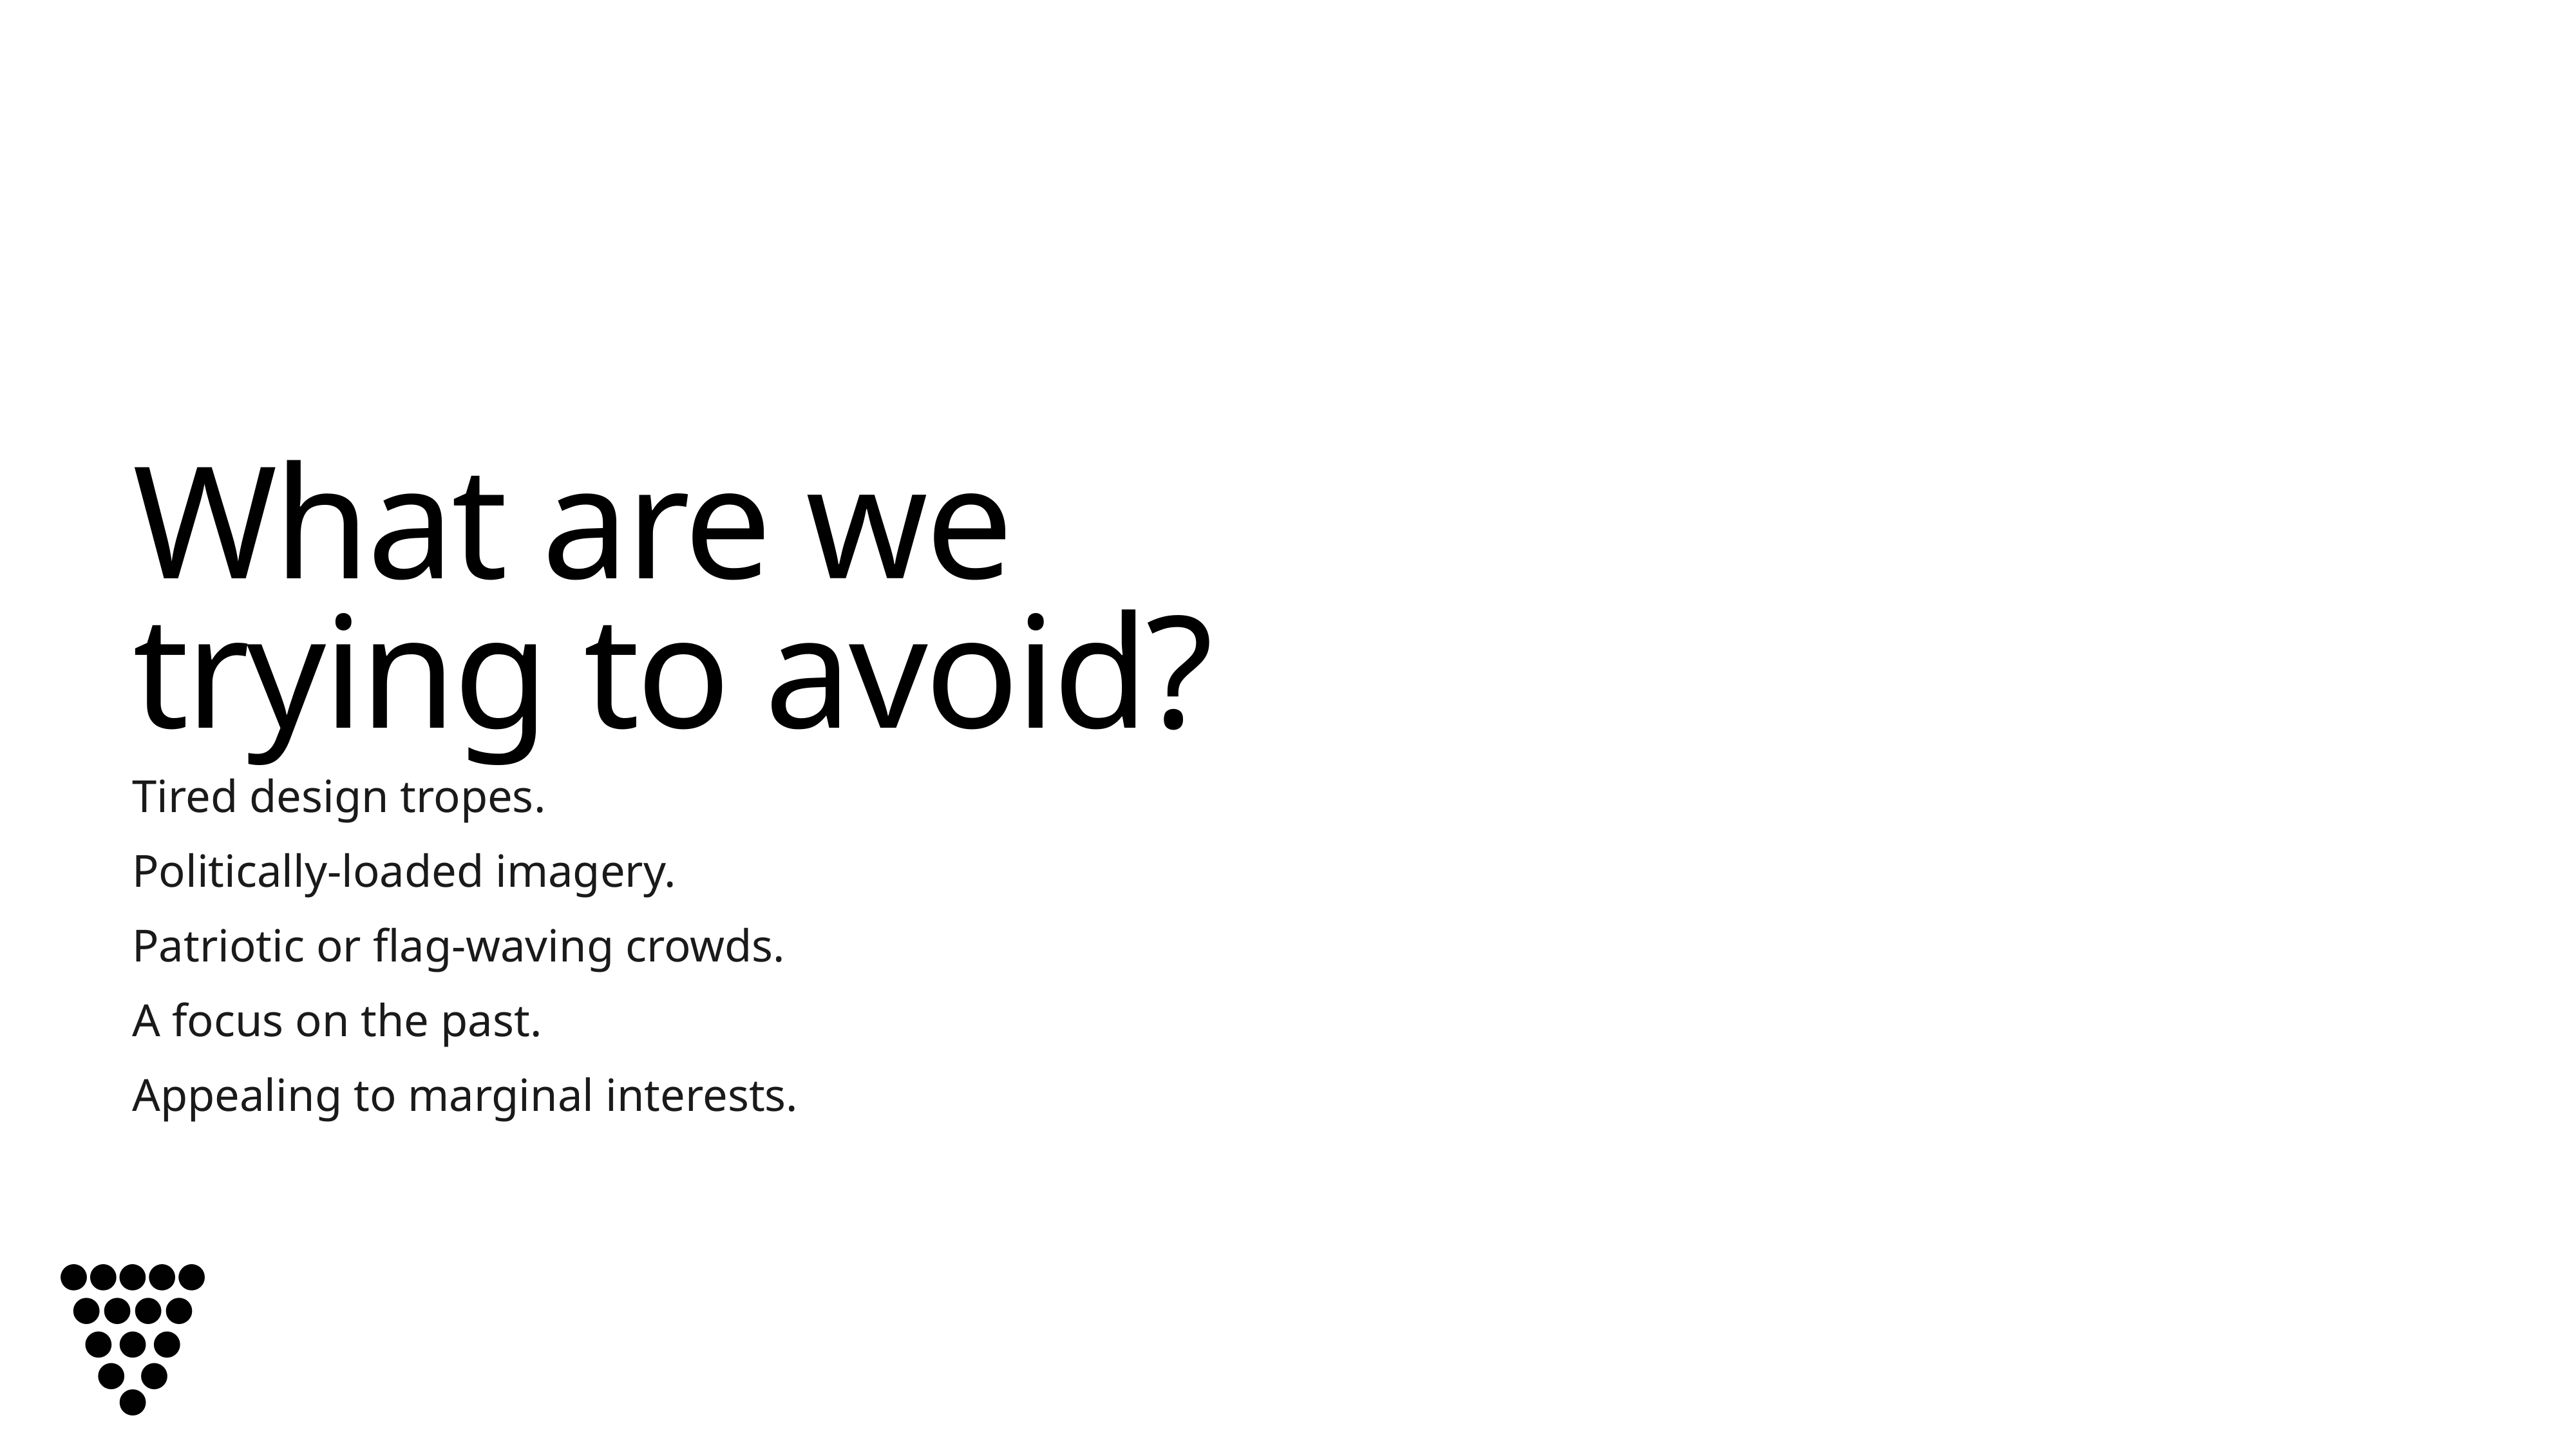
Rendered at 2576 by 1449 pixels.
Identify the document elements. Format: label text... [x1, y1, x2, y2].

picture [61, 1264, 205, 1416]
title What are we trying to avoid? [127, 271, 2449, 764]
subtitle Tired design tropes. Politically-loaded imagery. Patriotic or flag-waving crowds. A focus on the past. Appealing to marginal interests. [126, 762, 2448, 1414]
